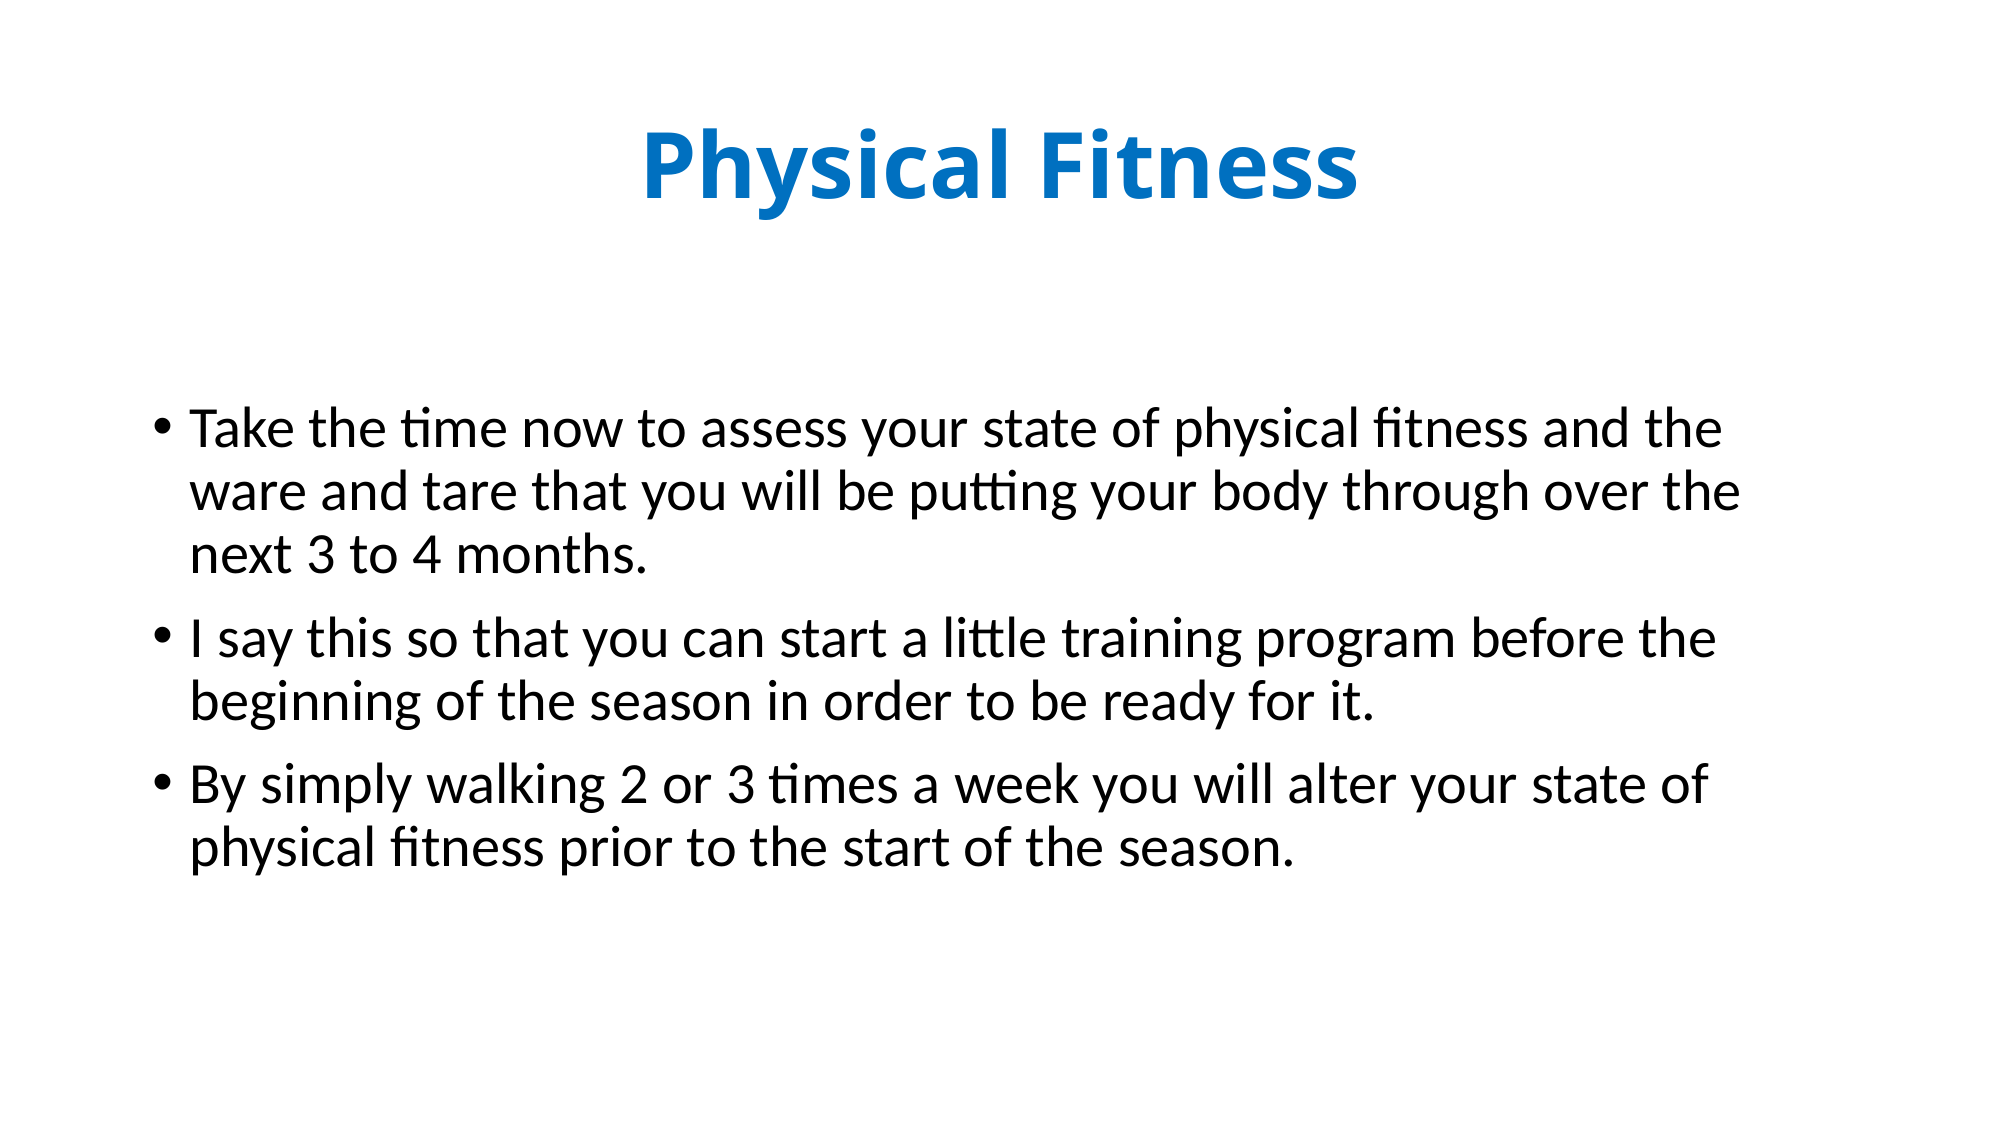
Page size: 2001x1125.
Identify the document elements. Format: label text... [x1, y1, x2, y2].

title Physical Fitness [137, 59, 1863, 278]
list Take the time now to assess your state of physical fitness and the ware and tare that you will be putting your body through over the next 3 to 4 months. I say this so that you can start a little training program before the beginning of the season in order to be ready for it. By simply walking 2 or 3 times a week you will alter your state of physical fitness prior to the start of the season. [137, 299, 1863, 1014]
